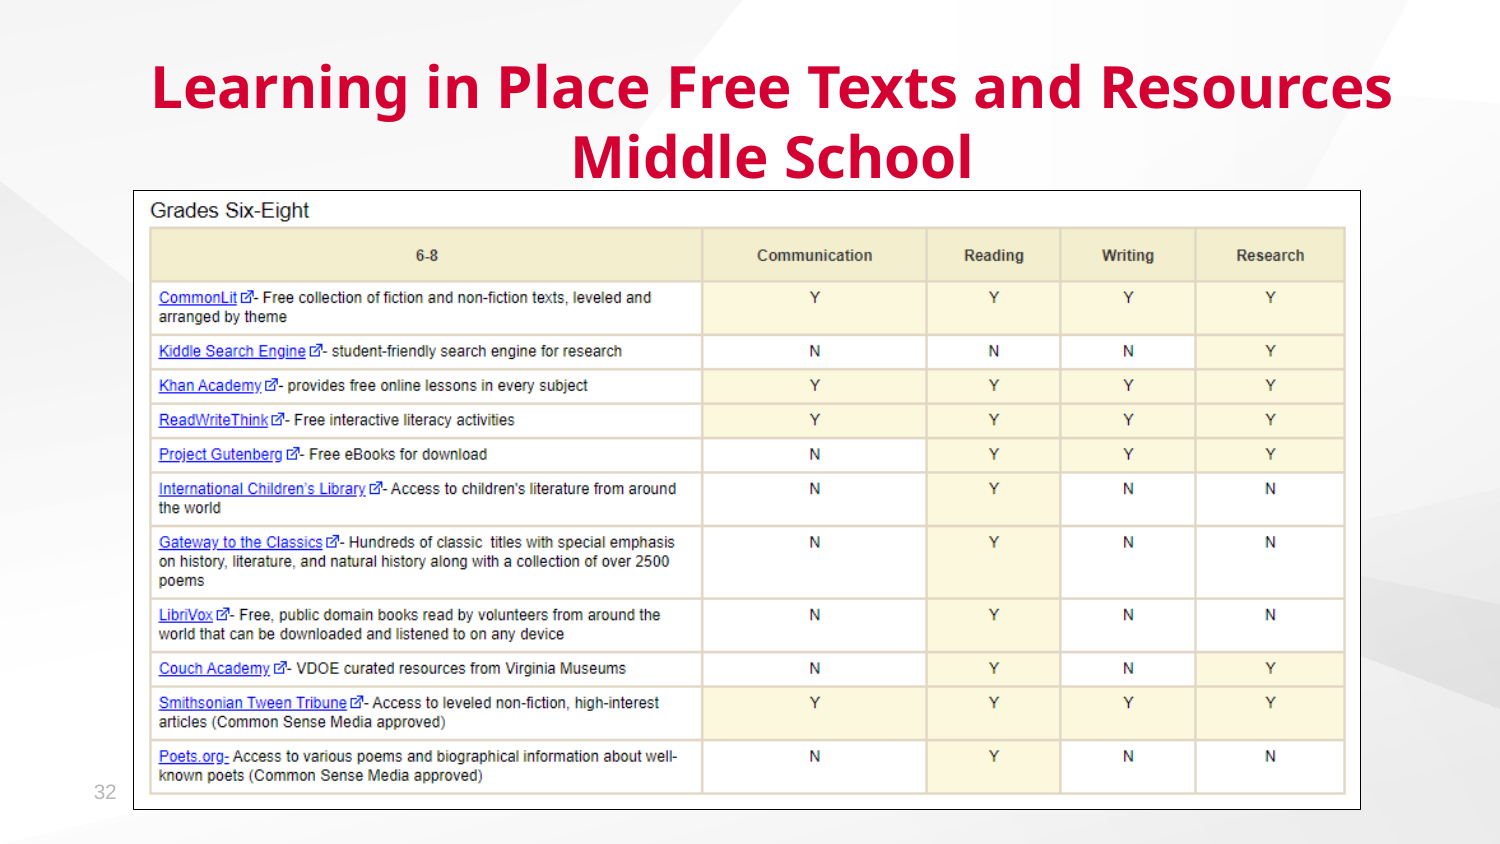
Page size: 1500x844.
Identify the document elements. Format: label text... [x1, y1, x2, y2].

slide_number 32 [78, 759, 169, 824]
picture [0, 0, 1500, 844]
title Learning in Place Free Texts and Resources Middle School [73, 35, 1472, 130]
